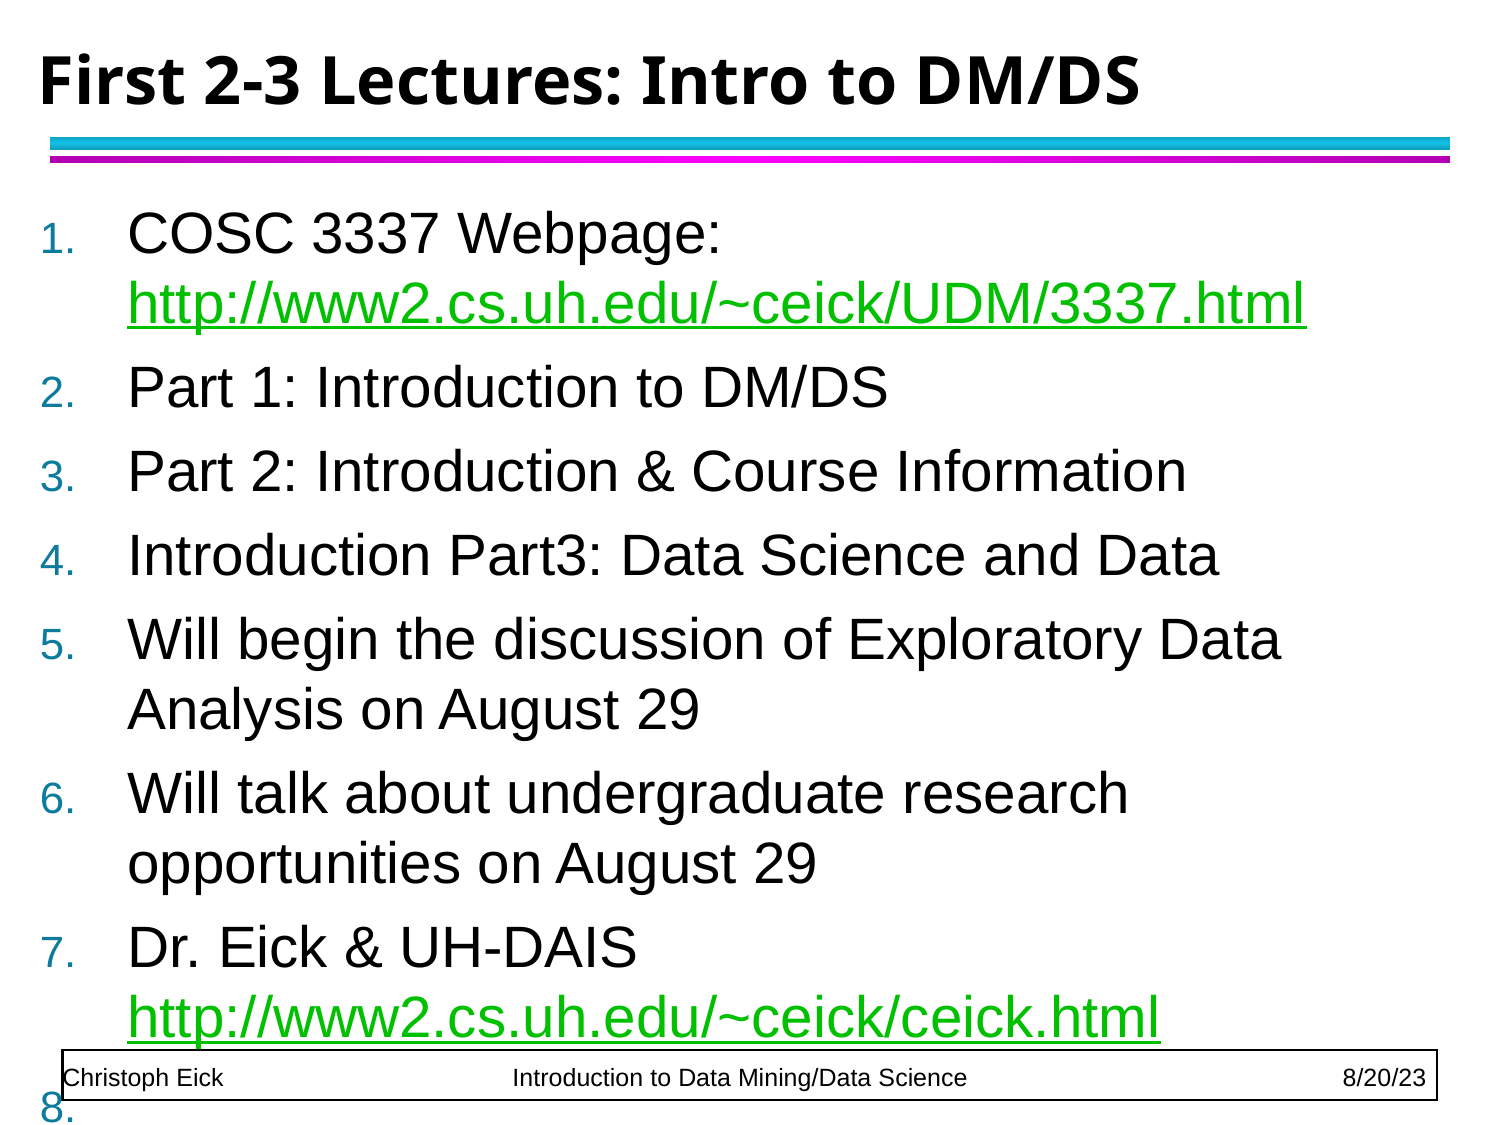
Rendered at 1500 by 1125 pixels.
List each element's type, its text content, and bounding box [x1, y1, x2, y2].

list COSC 3337 Webpage: http://www2.cs.uh.edu/~ceick/UDM/3337.html Part 1: Introduction to DM/DS Part 2: Introduction & Course Information Introduction Part3: Data Science and Data Will begin the discussion of Exploratory Data Analysis on August 29 Will talk about undergraduate research opportunities on August 29 Dr. Eick & UH-DAIS http://www2.cs.uh.edu/~ceick/ceick.html [24, 187, 1463, 1063]
title First 2-3 Lectures: Intro to DM/DS [37, 24, 1475, 125]
